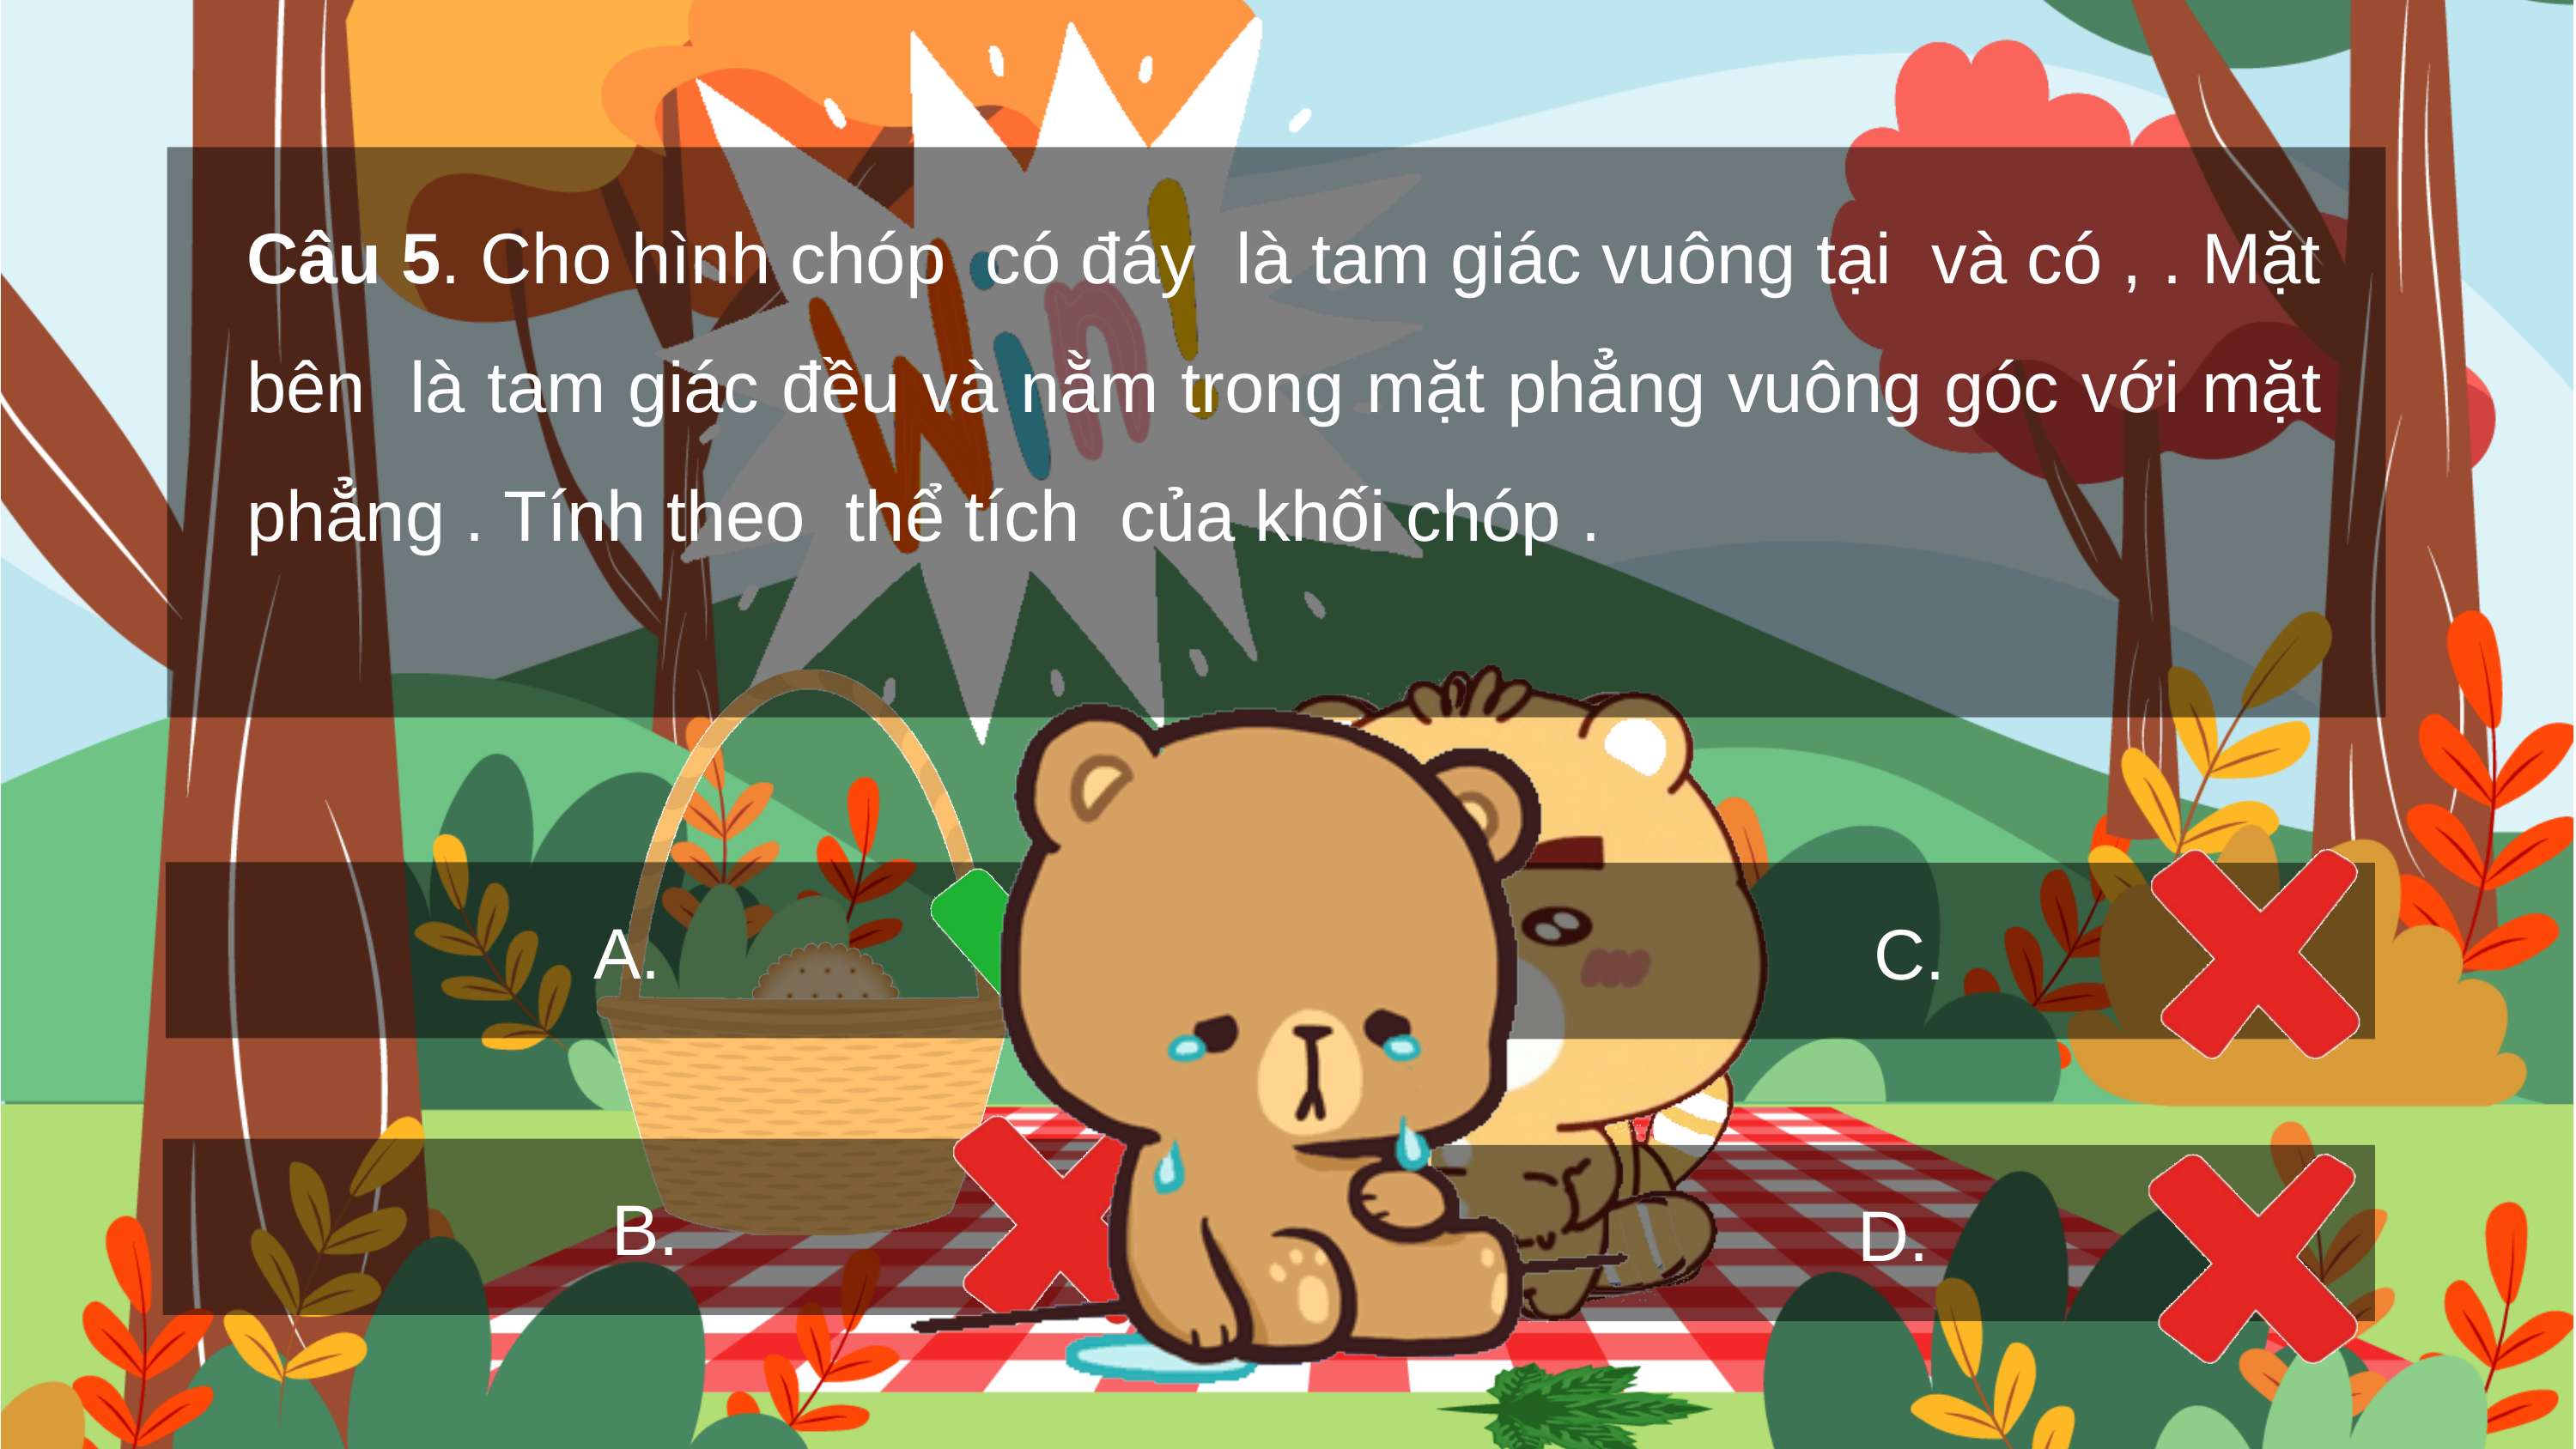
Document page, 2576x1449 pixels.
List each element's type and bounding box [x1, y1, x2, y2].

picture [0, 0, 2573, 1449]
text_box [1141, 1356, 1765, 1449]
text_box [1130, 631, 1856, 1356]
